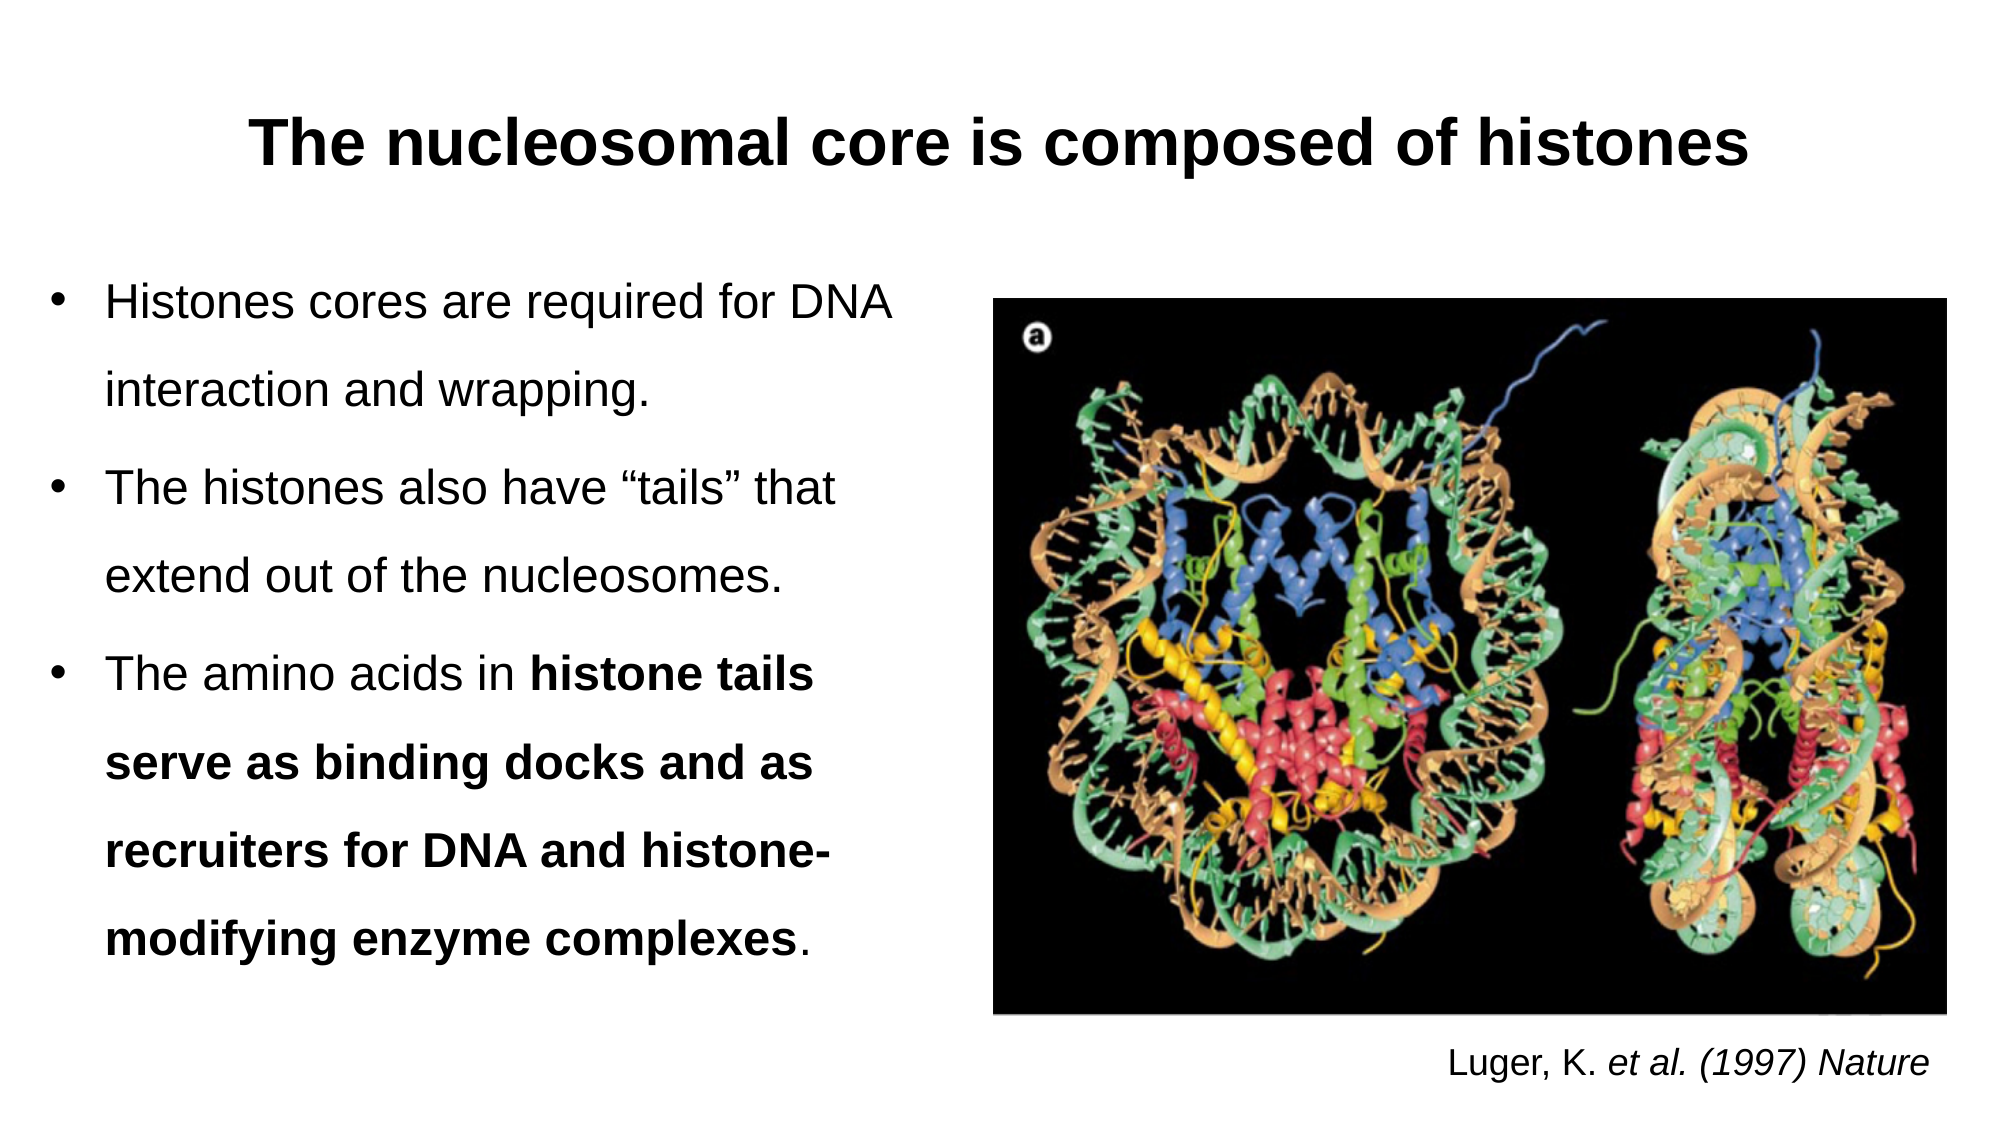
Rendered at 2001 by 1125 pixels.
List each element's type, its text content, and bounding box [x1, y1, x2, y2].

text_box Luger, K. et al. (1997) Nature [1432, 1030, 1946, 1091]
title The nucleosomal core is composed of histones [99, 45, 1900, 233]
list Histones cores are required for DNA interaction and wrapping. The histones also have “tails” that extend out of the nucleosomes. The amino acids in histone tails serve as binding docks and as recruiters for DNA and histone-modifying enzyme complexes. [34, 232, 932, 975]
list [992, 298, 1947, 1016]
